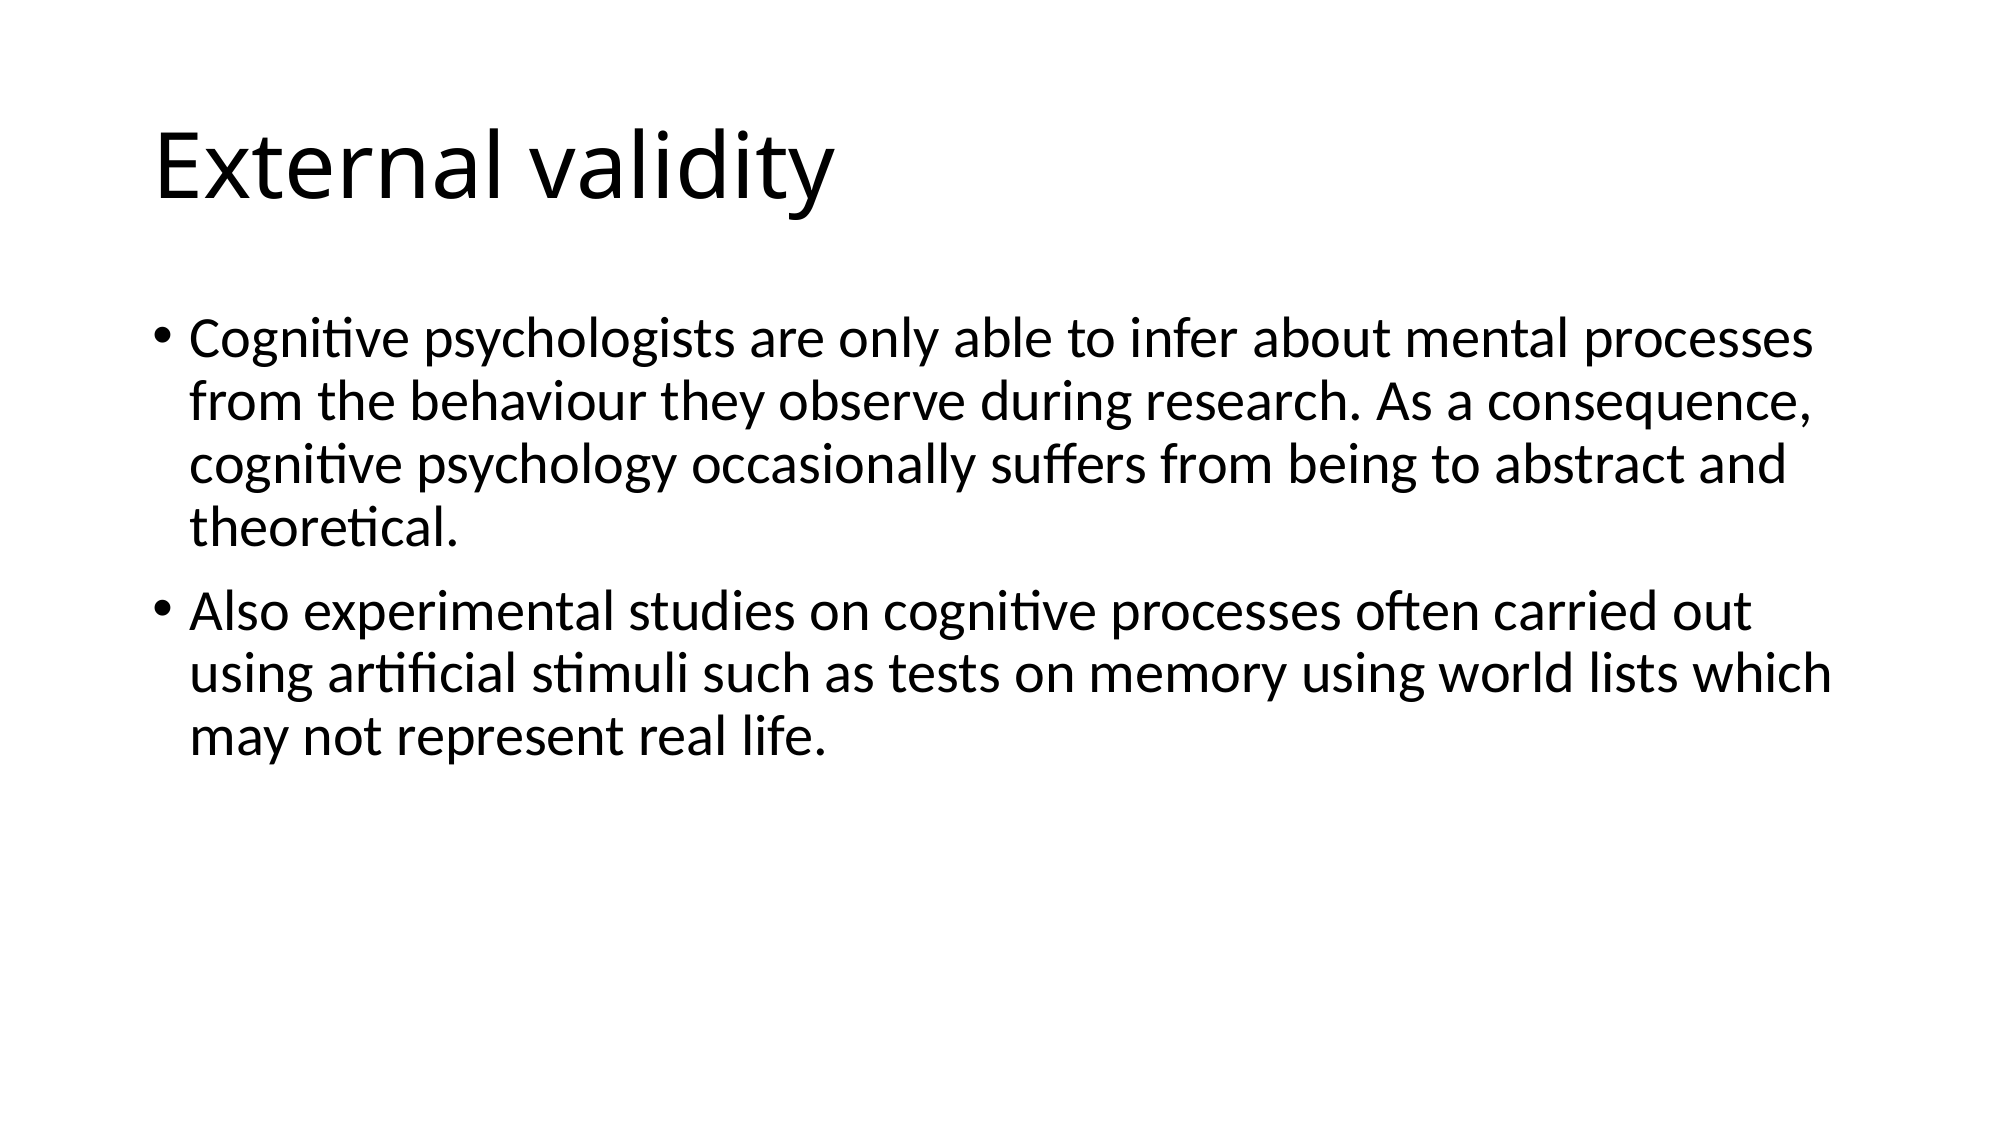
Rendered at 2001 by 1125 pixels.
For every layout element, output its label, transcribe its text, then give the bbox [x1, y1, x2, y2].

list Cognitive psychologists are only able to infer about mental processes from the behaviour they observe during research. As a consequence, cognitive psychology occasionally suffers from being to abstract and theoretical. Also experimental studies on cognitive processes often carried out using artificial stimuli such as tests on memory using world lists which may not represent real life. [137, 299, 1863, 1014]
title External validity [137, 59, 1863, 278]
